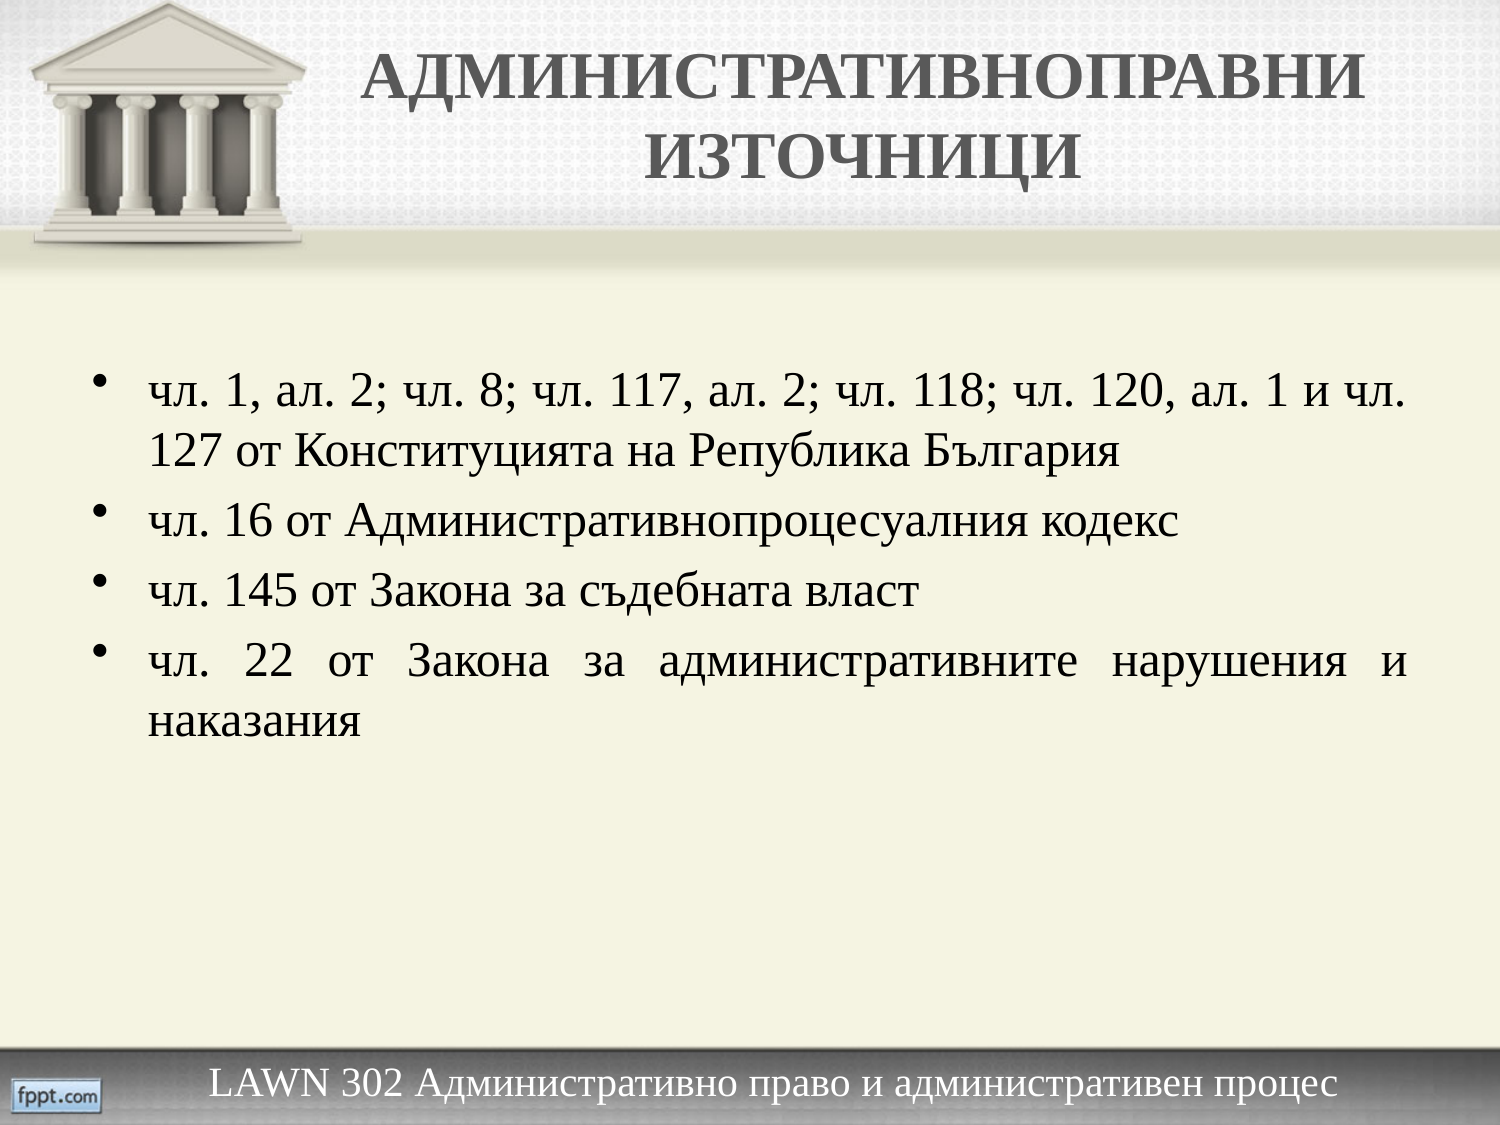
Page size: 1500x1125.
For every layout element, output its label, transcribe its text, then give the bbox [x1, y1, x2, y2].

list чл. 1, ал. 2; чл. 8; чл. 117, ал. 2; чл. 118; чл. 120, ал. 1 и чл. 127 от Конституцията на Република България чл. 16 от Административнопроцесуалния кодекс чл. 145 от Закона за съдебната власт чл. 22 от Закона за административните нарушения и наказания [76, 278, 1424, 1000]
footer LAWN 302 Административно право и административен процес [170, 1046, 1377, 1125]
picture [0, 0, 1500, 1125]
title Административноправни източници [312, 30, 1416, 193]
